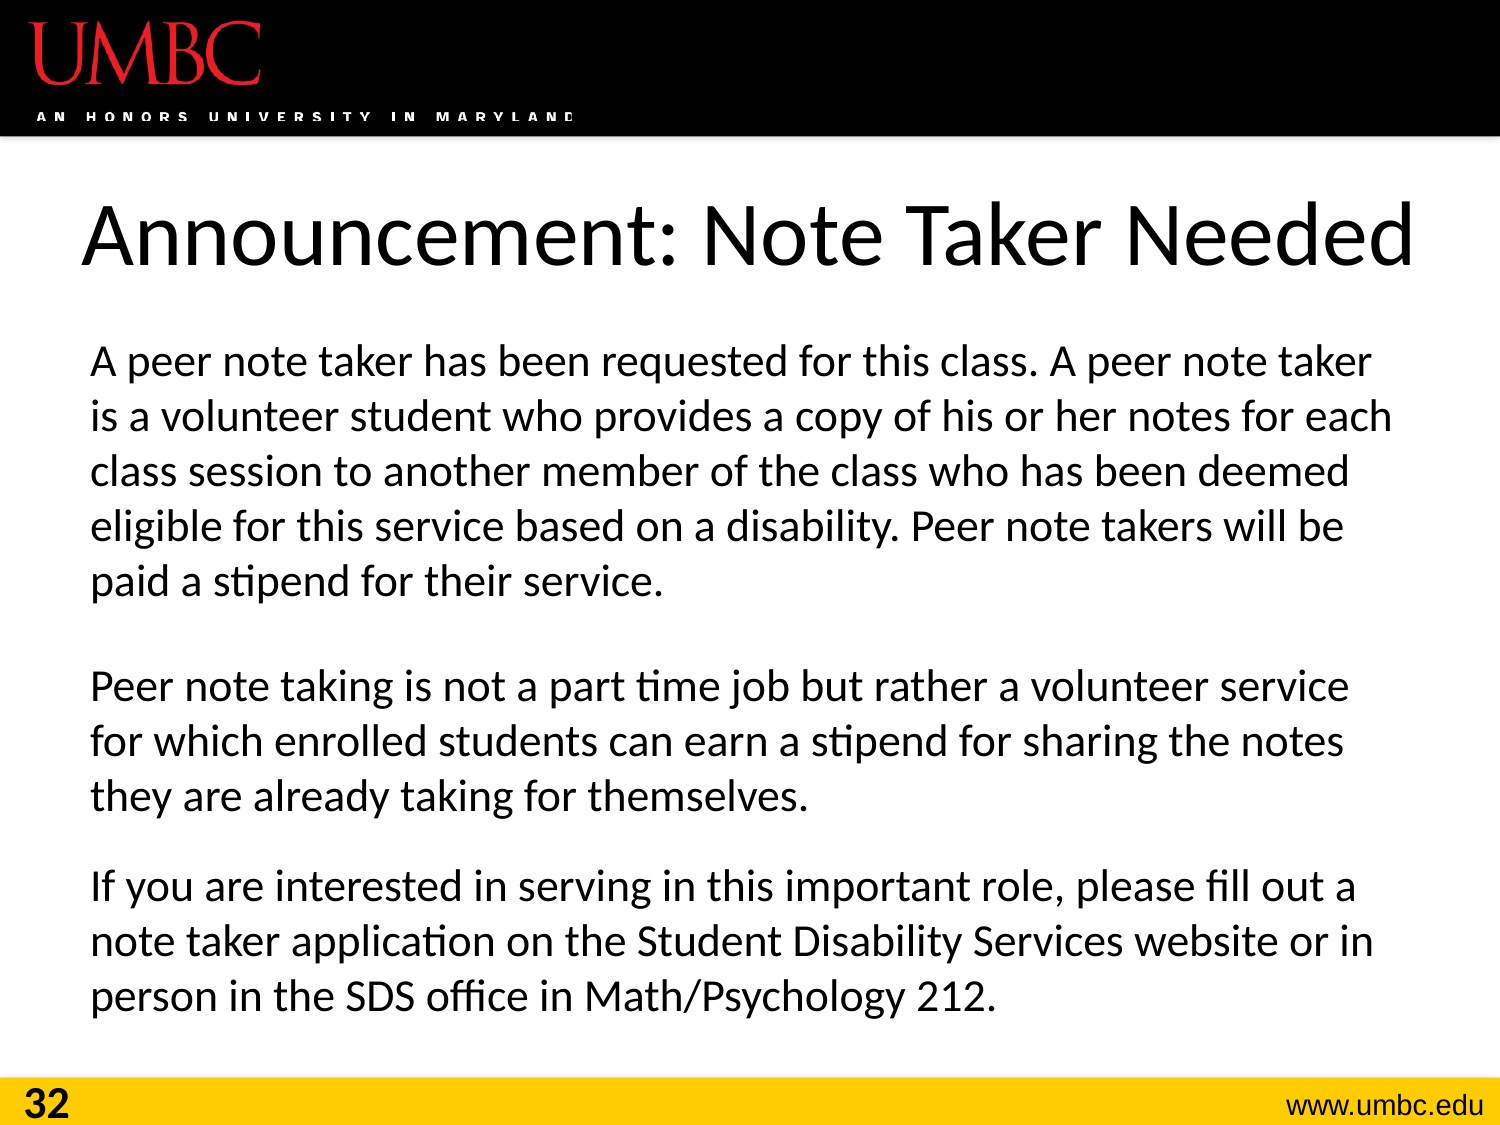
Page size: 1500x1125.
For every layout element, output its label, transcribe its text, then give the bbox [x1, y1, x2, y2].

title Announcement: Note Taker Needed [59, 135, 1441, 323]
list A peer note taker has been requested for this class. A peer note taker is a volunteer student who provides a copy of his or her notes for each class session to another member of the class who has been deemed eligible for this service based on a disability. Peer note takers will be paid a stipend for their service. Peer note taking is not a part time job but rather a volunteer service for which enrolled students can earn a stipend for sharing the notes they are already taking for themselves. If you are interested in serving in this important role, please fill out a note taker application on the Student Disability Services website or in person in the SDS office in Math/Psychology 212. [75, 323, 1425, 1043]
slide_number 32 [0, 1065, 94, 1125]
